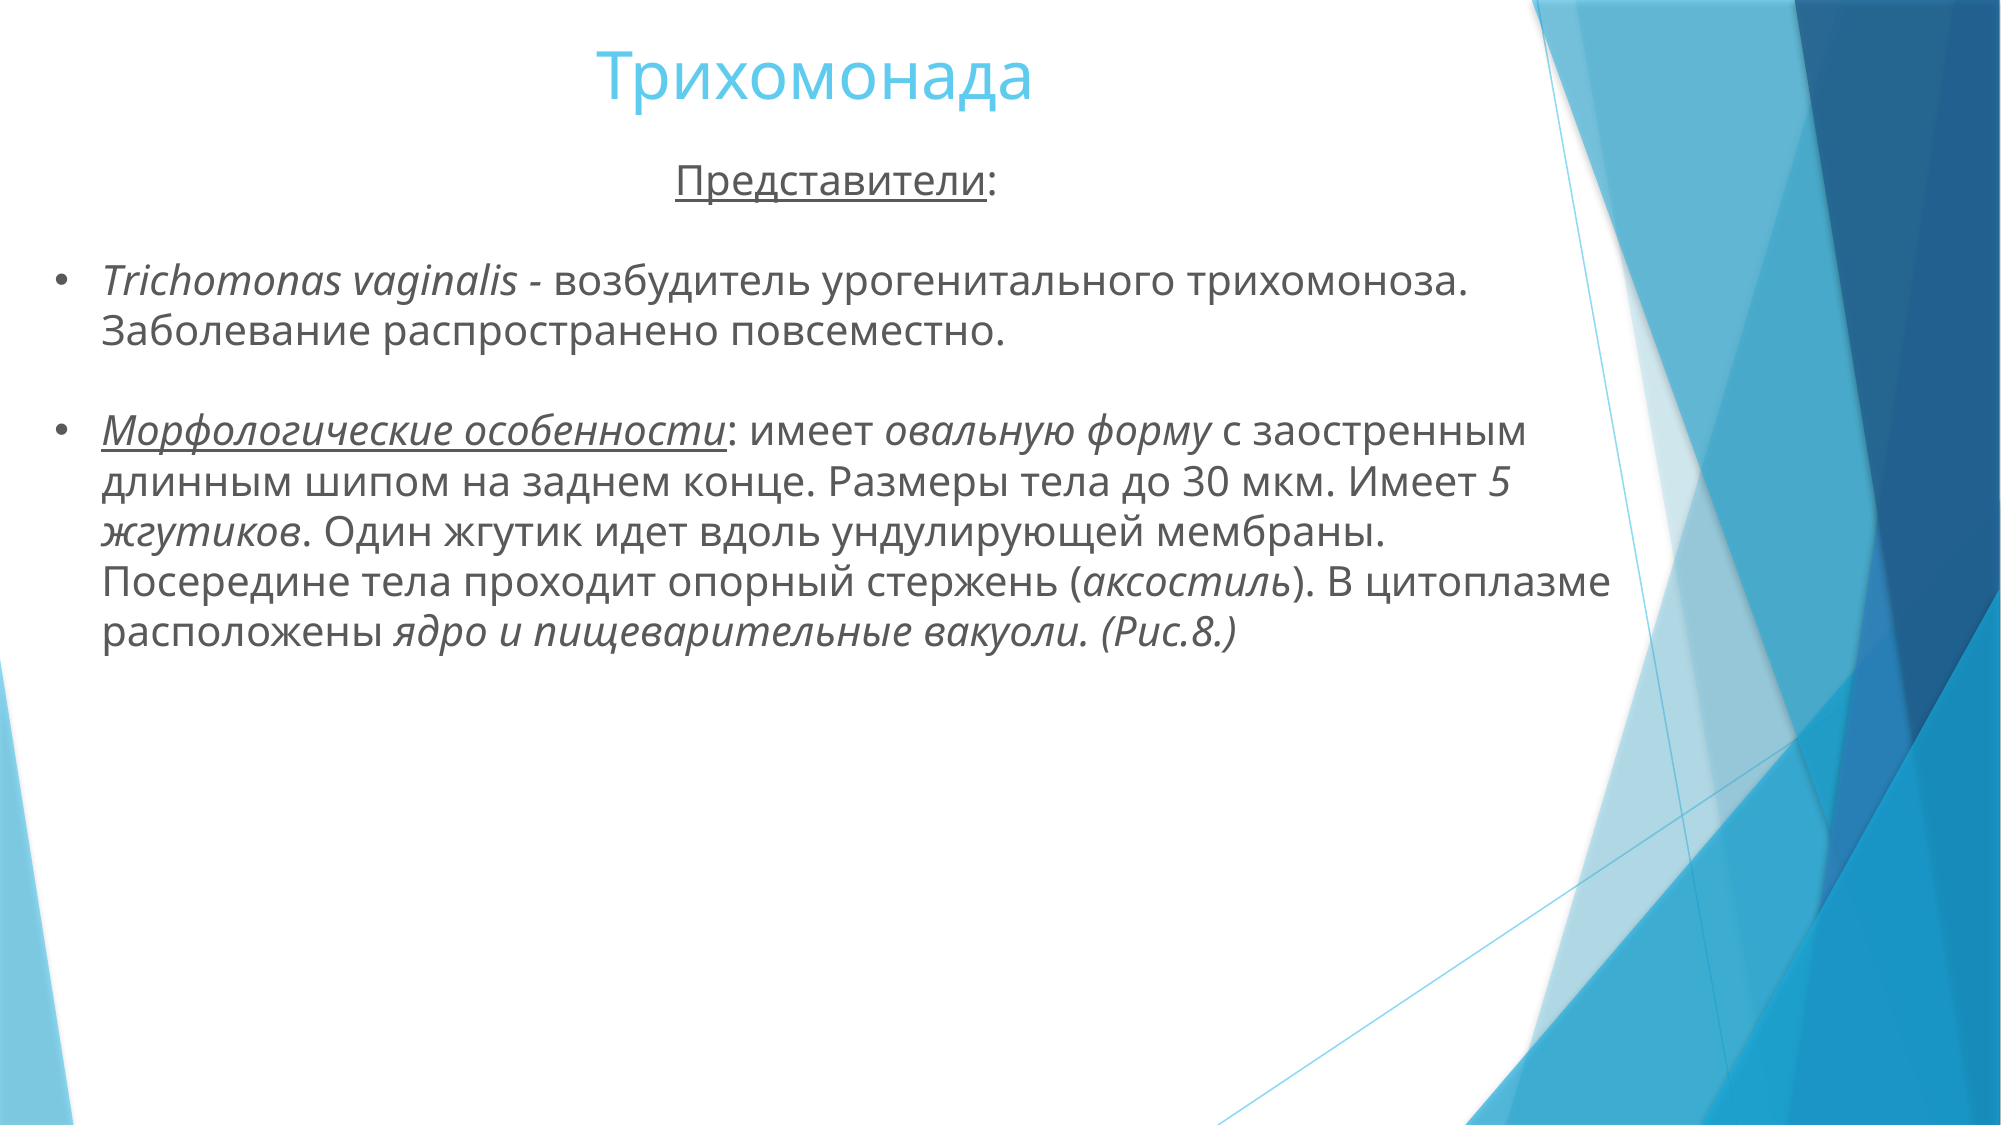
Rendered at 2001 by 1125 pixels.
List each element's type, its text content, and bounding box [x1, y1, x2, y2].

title Трихомонада [111, 25, 1522, 146]
text_box Представители: Тrichomonas vaginalis - возбудитель урогенитального трихомоноза. Заболевание распространено повсеместно. Морфологические особенности: имеет овальную форму с заостренным длинным шипом на заднем конце. Размеры тела до 30 мкм. Имеет 5 жгутиков. Один жгутик идет вдоль ундулирующей мембраны. Посередине тела проходит опорный стержень (аксостиль). В цитоплазме расположены ядро и пищеварительные вакуоли. (Рис.8.) [39, 146, 1634, 662]
